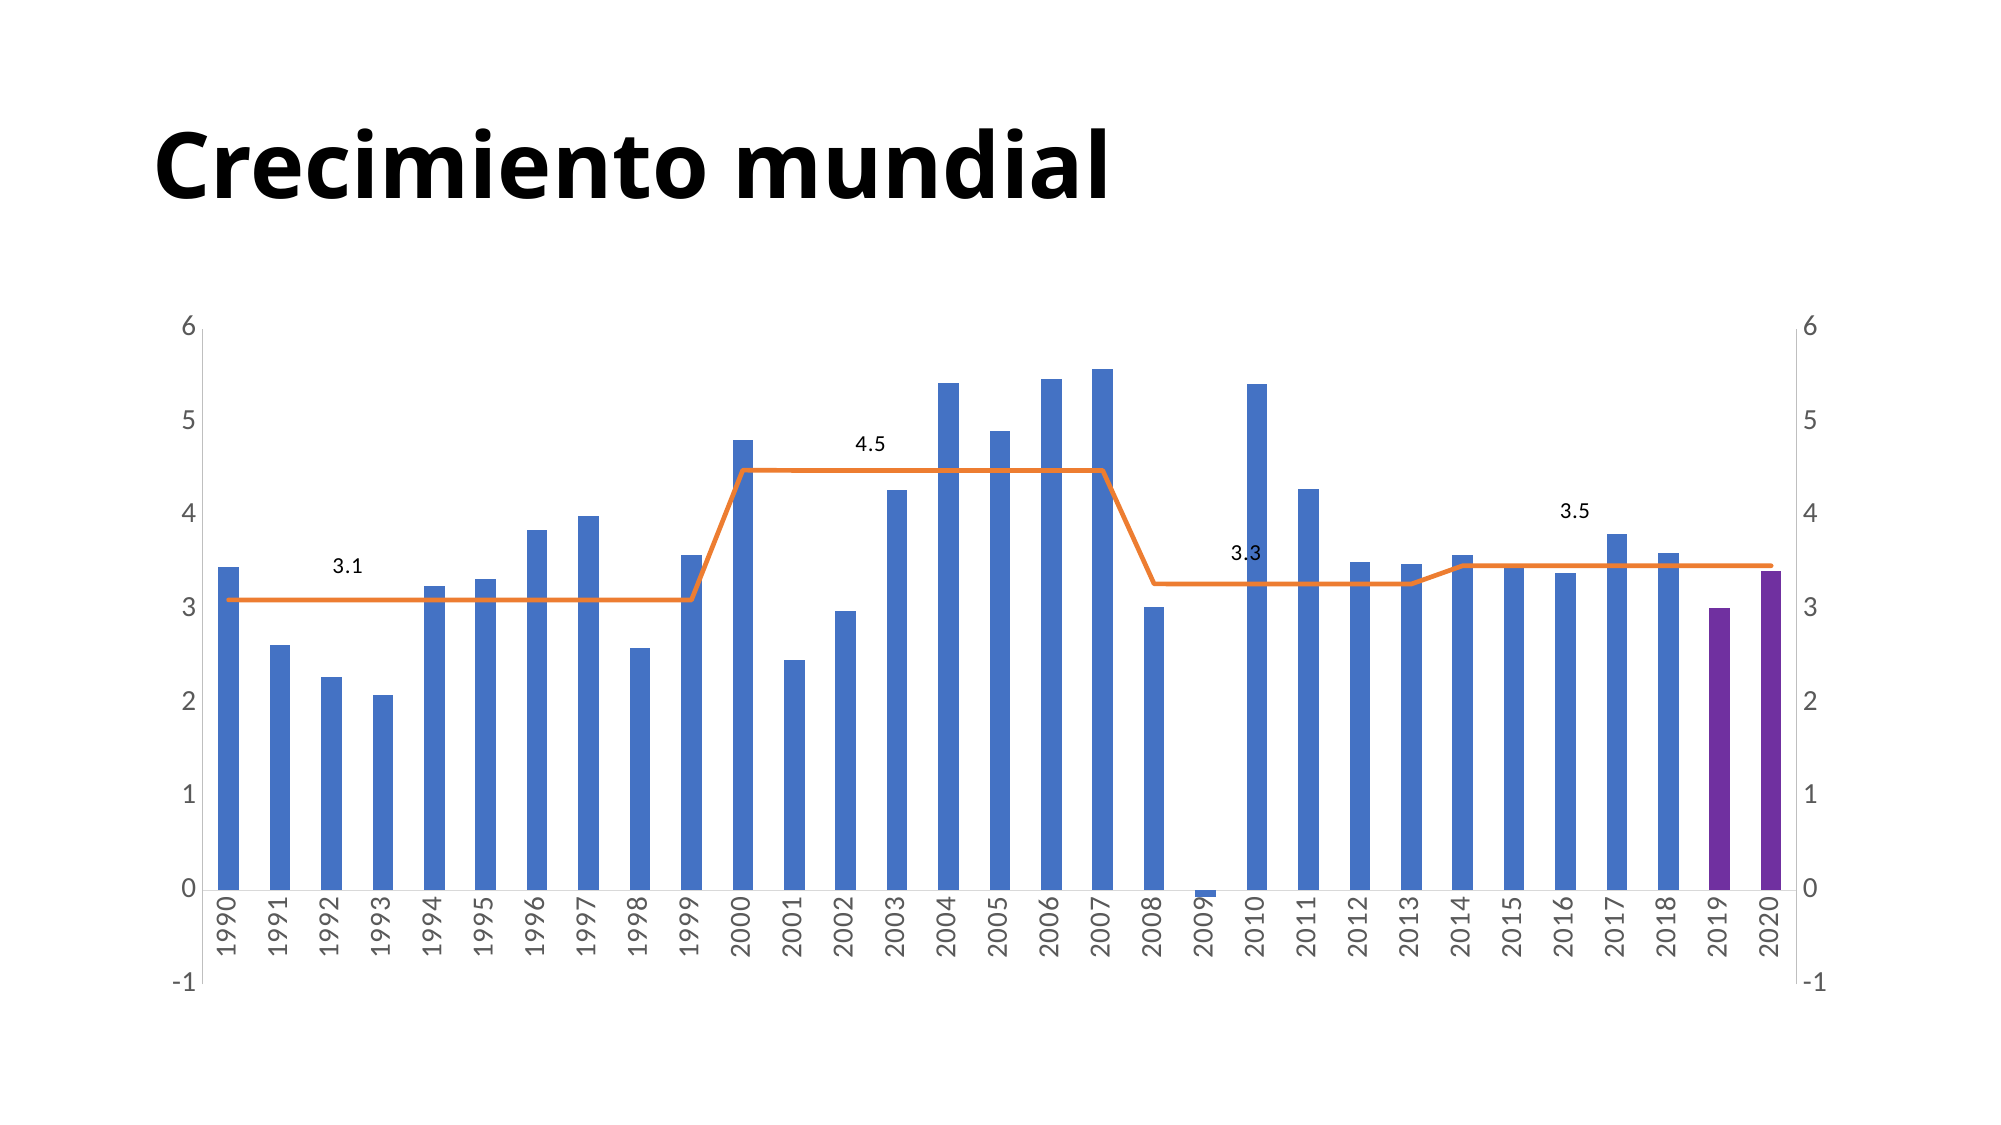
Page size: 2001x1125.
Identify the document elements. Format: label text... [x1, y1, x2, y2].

title Crecimiento mundial [137, 59, 1863, 278]
chart [137, 299, 1863, 1014]
